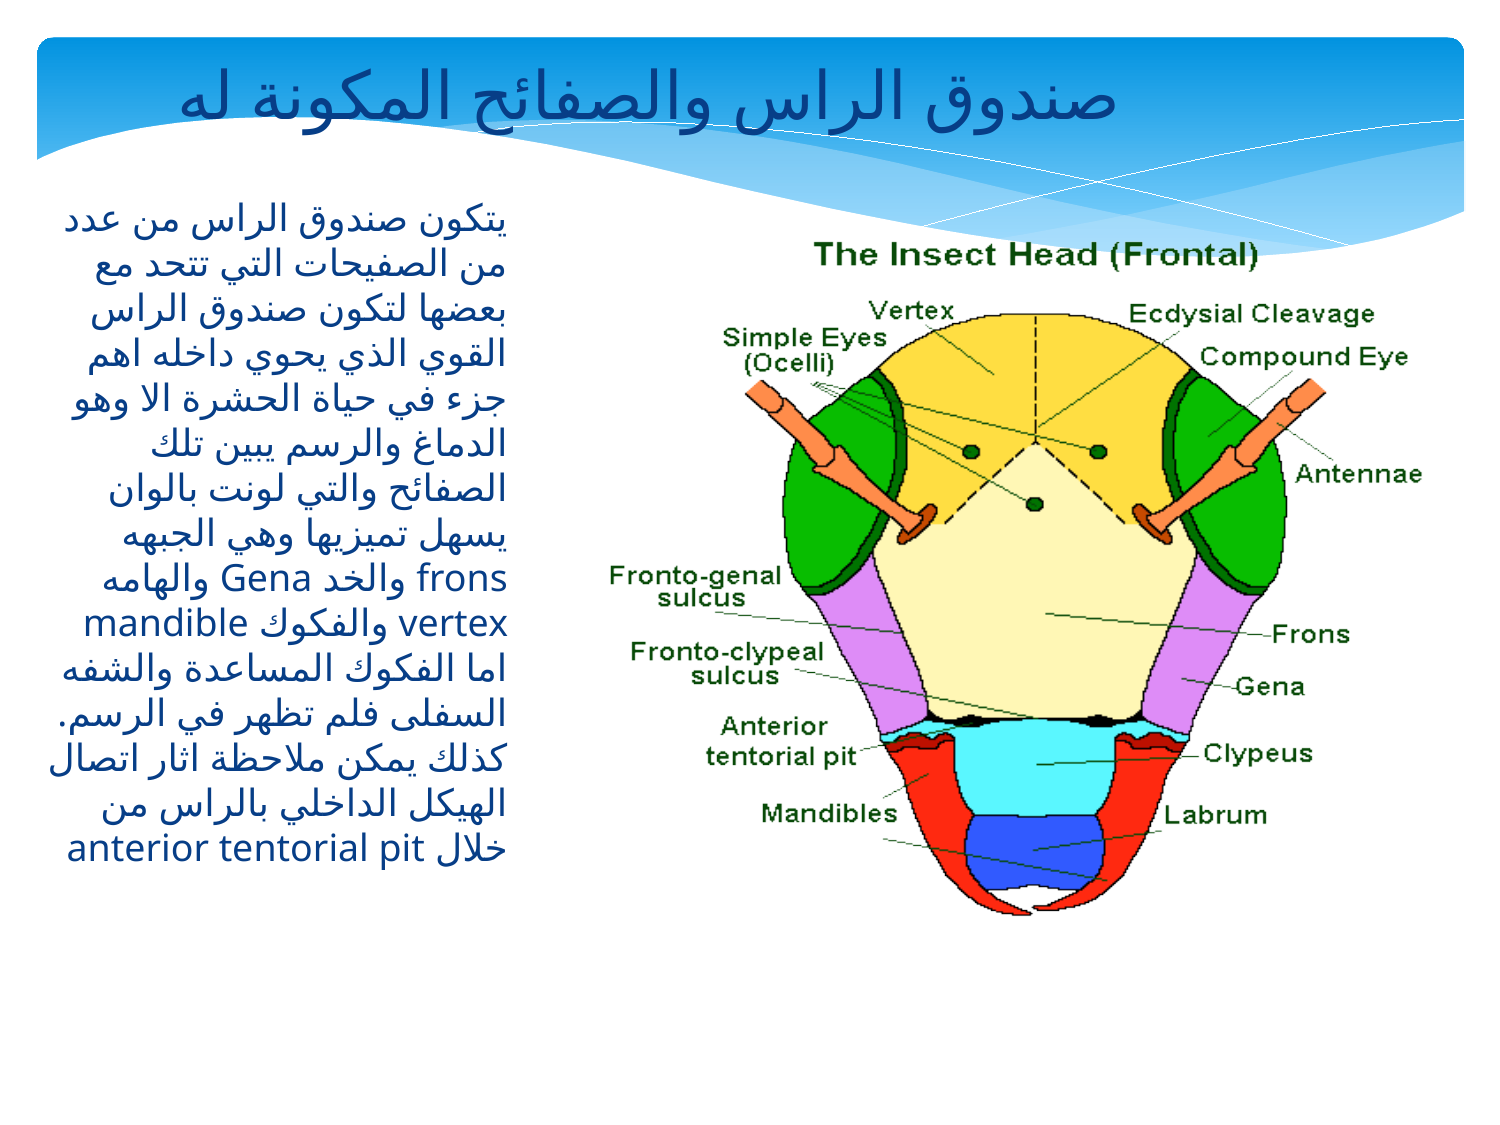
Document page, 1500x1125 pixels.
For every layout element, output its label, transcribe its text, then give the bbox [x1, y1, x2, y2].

title صندوق الراس والصفائح المكونة له [76, 54, 1465, 140]
list يتكون صندوق الراس من عدد من الصفيحات التي تتحد مع بعضها لتكون صندوق الراس القوي الذي يحوي داخله اهم جزء في حياة الحشرة الا وهو الدماغ والرسم يبين تلك الصفائح والتي لونت بالوان يسهل تميزيها وهي الجبهه frons والخد Gena والهامه vertex والفكوك mandible اما الفكوك المساعدة والشفه السفلى فلم تظهر في الرسم. كذلك يمكن ملاحظة اثار اتصال الهيكل الداخلي بالراس من خلال anterior tentorial pit [29, 186, 523, 974]
picture [595, 231, 1448, 929]
